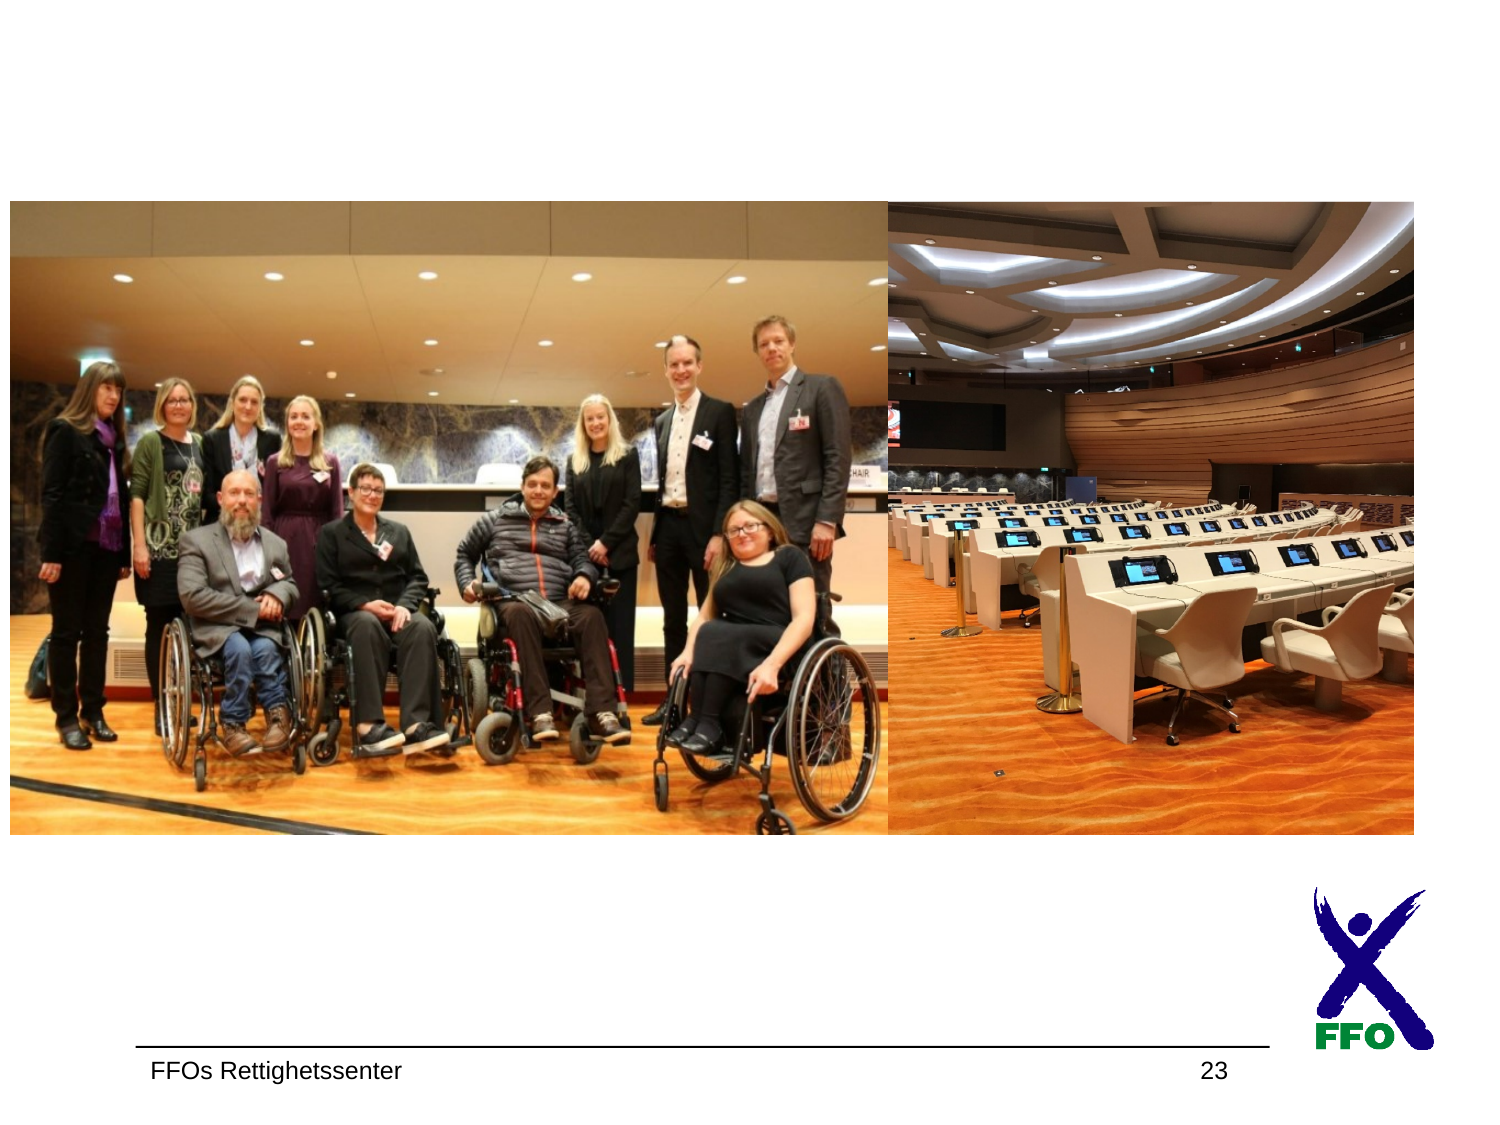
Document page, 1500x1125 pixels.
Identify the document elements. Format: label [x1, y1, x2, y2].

picture [1314, 887, 1434, 1050]
picture [833, 202, 1468, 834]
list [10, 200, 888, 836]
